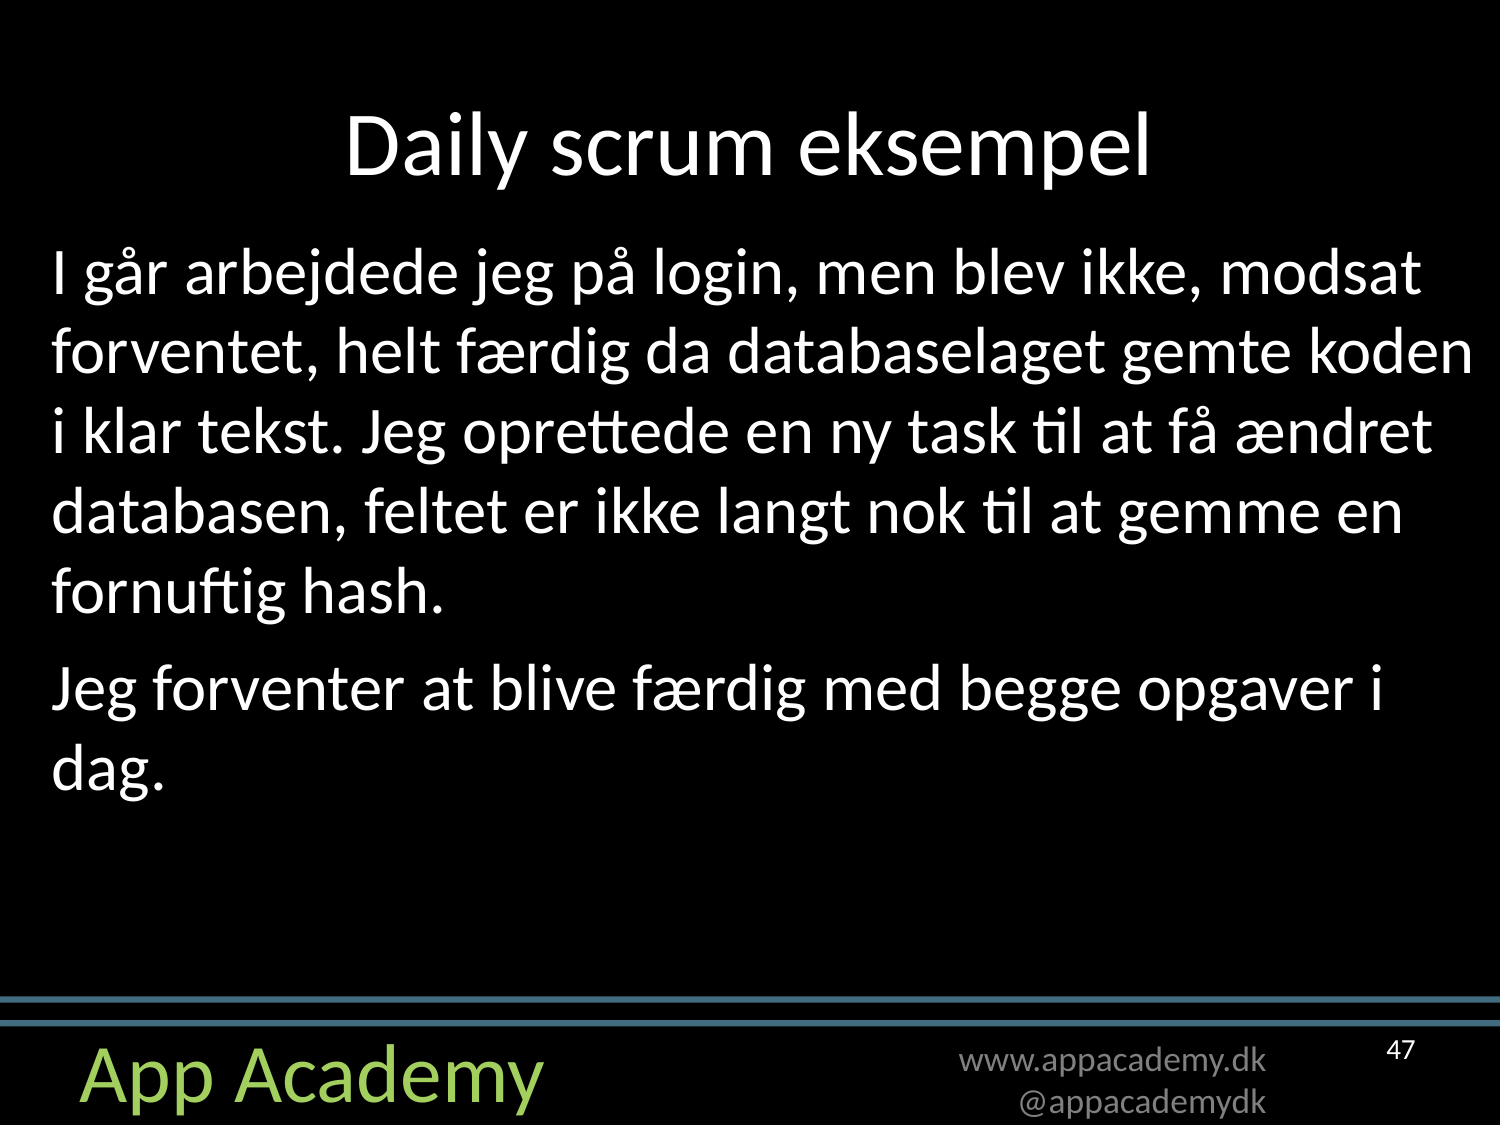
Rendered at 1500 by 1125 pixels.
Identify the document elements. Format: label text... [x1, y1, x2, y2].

title Daily scrum eksempel [75, 45, 1425, 233]
slide_number 47 [1080, 1023, 1431, 1102]
list I går arbejdede jeg på login, men blev ikke, modsat forventet, helt færdig da databaselaget gemte koden i klar tekst. Jeg oprettede en ny task til at få ændret databasen, feltet er ikke langt nok til at gemme en fornuftig hash. Jeg forventer at blive færdig med begge opgaver i dag. [36, 219, 1500, 963]
